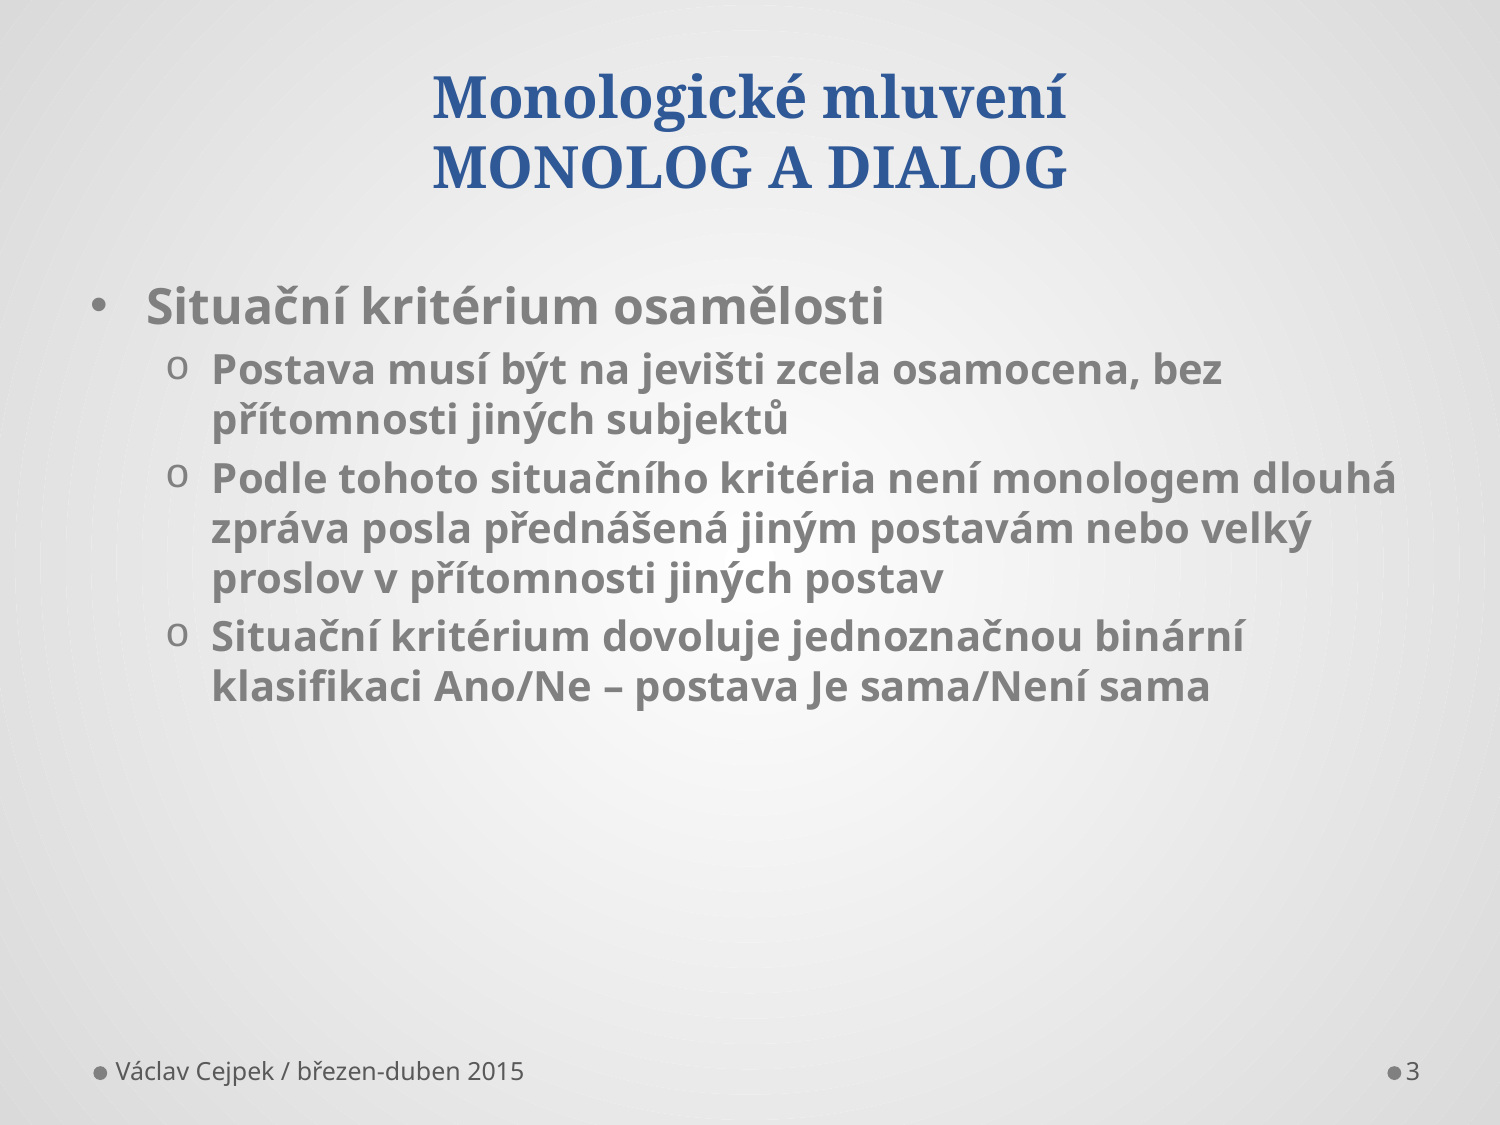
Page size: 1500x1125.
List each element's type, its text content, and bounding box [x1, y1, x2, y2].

footer Václav Cejpek / březen-duben 2015 [108, 1042, 576, 1103]
list Situační kritérium osamělosti Postava musí být na jevišti zcela osamocena, bez přítomnosti jiných subjektů Podle tohoto situačního kritéria není monologem dlouhá zpráva posla přednášená jiným postavám nebo velký proslov v přítomnosti jiných postav Situační kritérium dovoluje jednoznačnou binární klasifikaci Ano/Ne – postava Je sama/Není sama [75, 267, 1425, 1005]
slide_number 3 [1401, 1042, 1494, 1103]
title Monologické mluvení MONOLOG A DIALOG [75, 0, 1425, 209]
